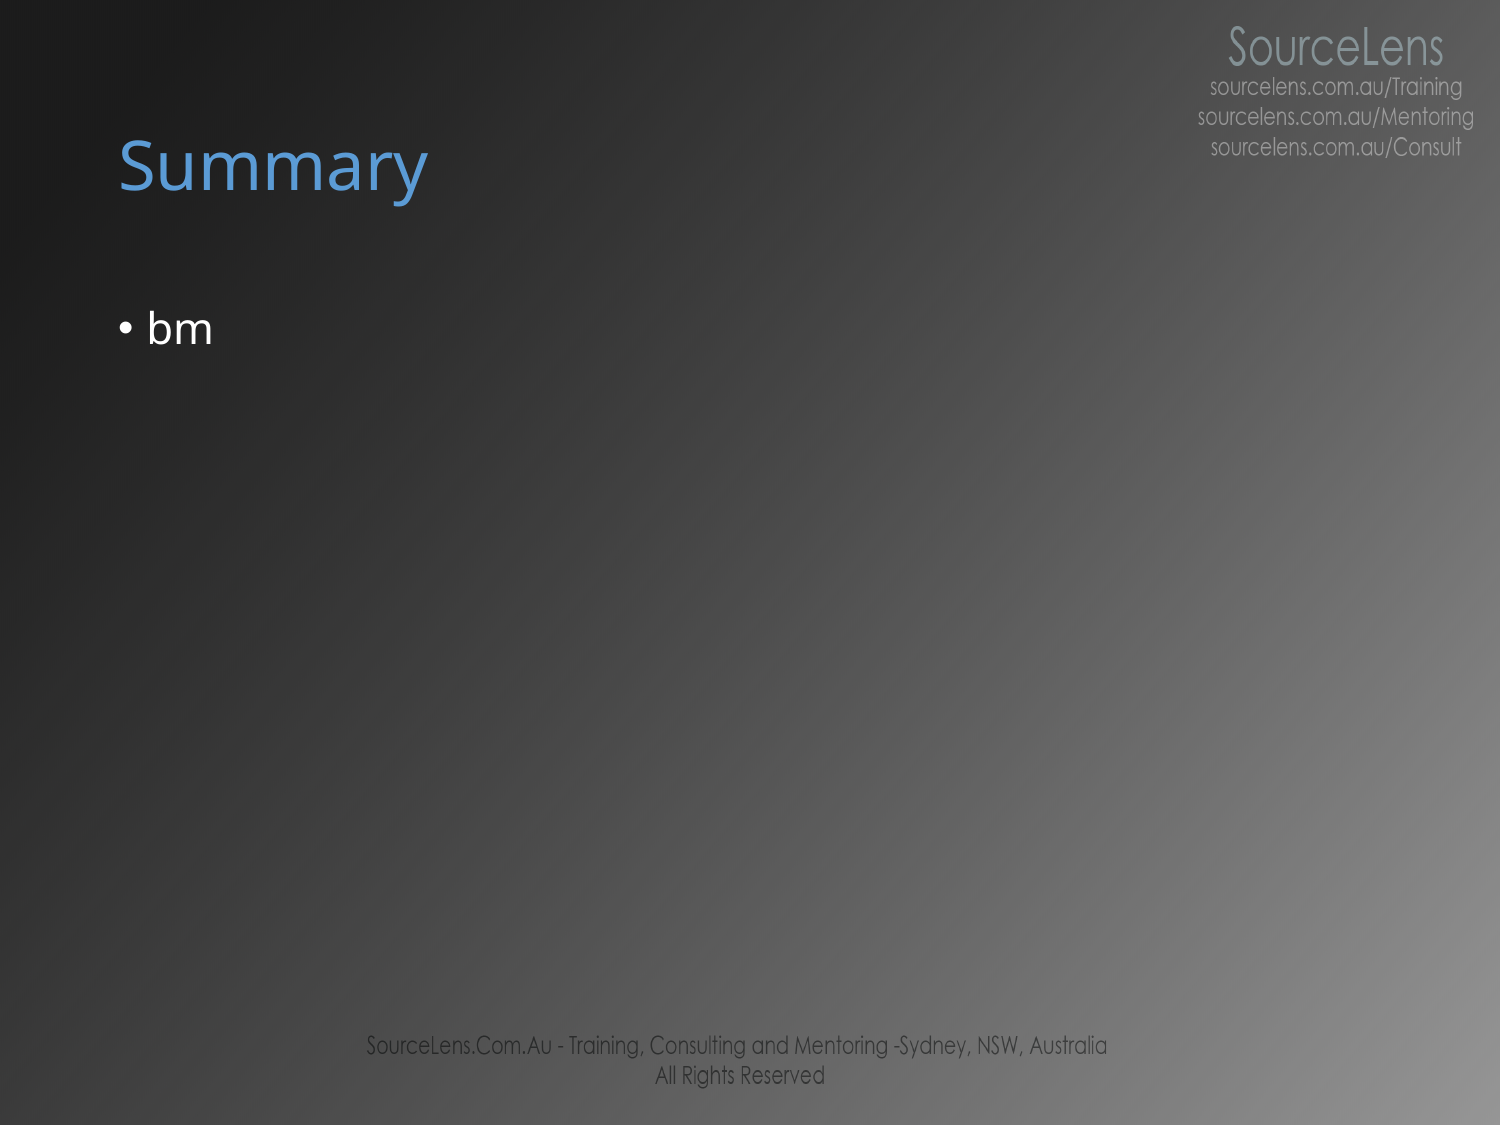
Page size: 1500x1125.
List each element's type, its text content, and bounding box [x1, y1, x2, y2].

picture [0, 0, 1500, 1125]
list bm [103, 299, 1397, 1014]
title Summary [103, 59, 1397, 278]
